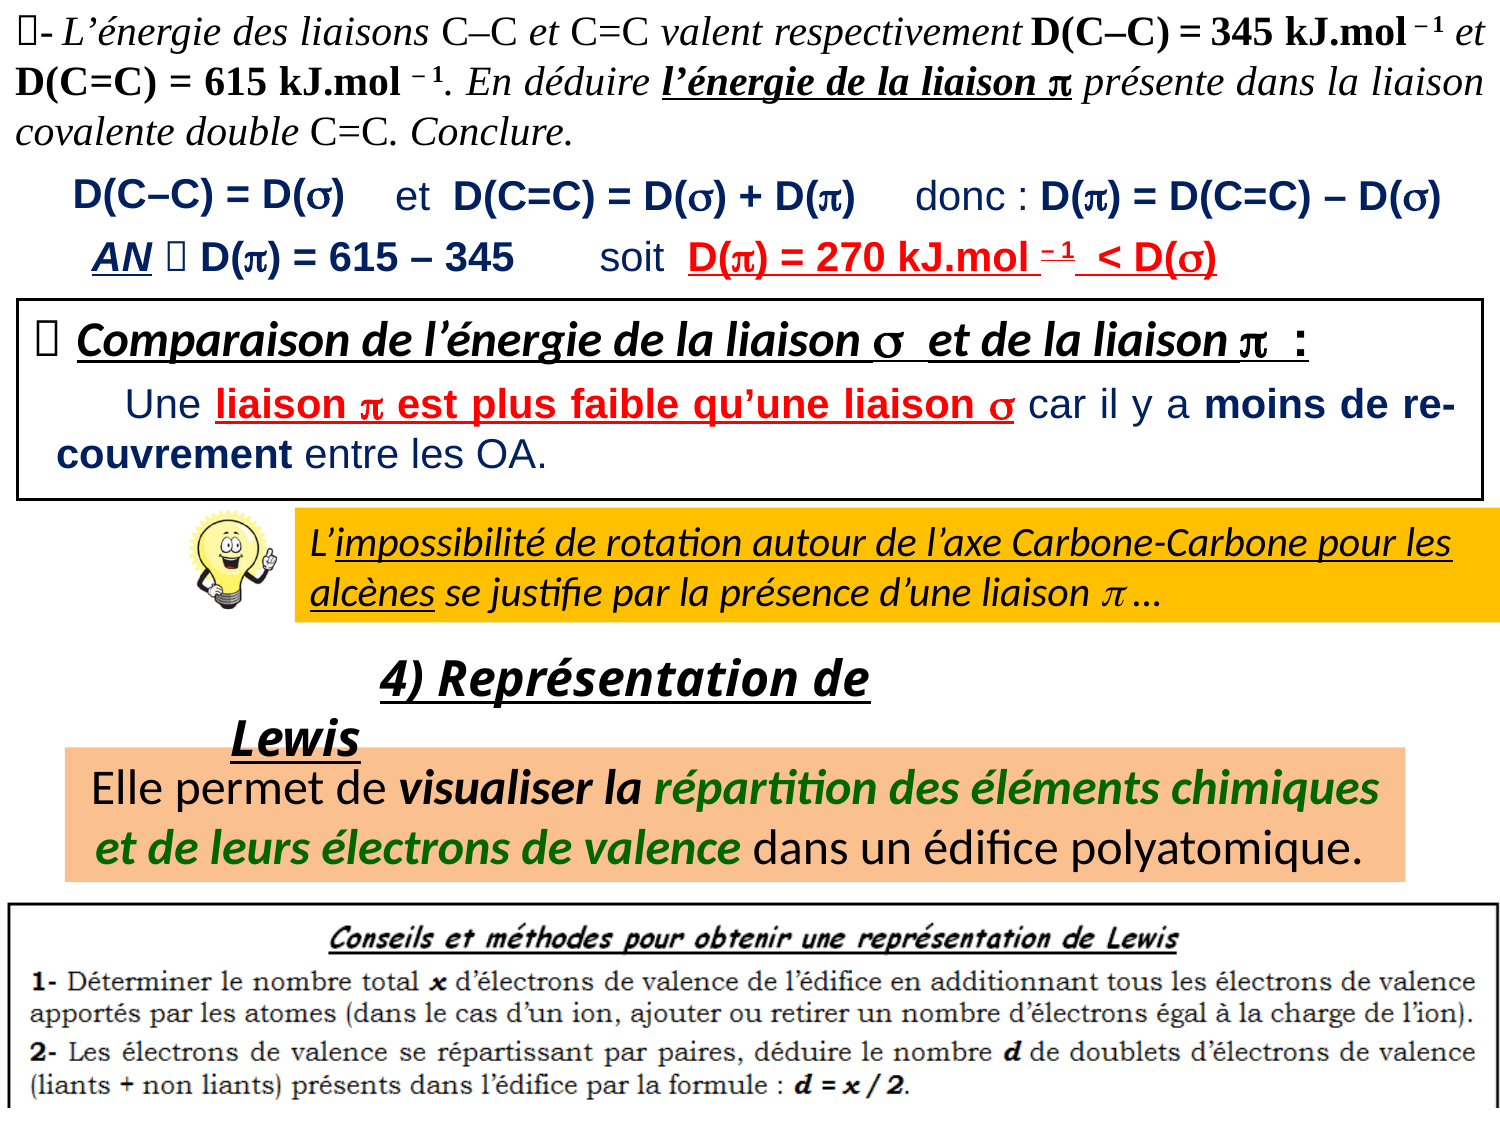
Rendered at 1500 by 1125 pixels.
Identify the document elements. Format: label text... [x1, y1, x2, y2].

text_box Elle permet de visualiser la répartition des éléments chimiques et de leurs électrons de valence dans un édifice polyatomique. [64, 747, 1406, 883]
text_box donc : D(p) = D(C=C) – D(s) [892, 160, 1471, 223]
text_box Une liaison p est plus faible qu’une liaison s car il y a moins de re-couvrement entre les OA. [41, 369, 1471, 485]
picture [5, 900, 1500, 1108]
text_box  Comparaison de l’énergie de la liaison s et de la liaison p : [17, 299, 1483, 500]
text_box - L’énergie des liaisons C–C et C=C valent respectivement D(C–C) = 345 kJ.mol – 1 et D(C=C) = 615 kJ.mol – 1. En déduire l’énergie de la liaison p présente dans la liaison covalente double C=C. Conclure. [0, 0, 1500, 162]
text_box AN  D(p) = 615 – 345 [76, 221, 656, 284]
text_box D(C–C) = D(s) [0, 159, 384, 221]
text_box 4) Représentation de Lewis [215, 669, 956, 805]
picture [188, 508, 278, 611]
text_box soit D(p) = 270 kJ.mol – 1 < D(s) [656, 223, 1306, 284]
text_box et D(C=C) = D(s) + D(p) [371, 160, 892, 223]
text_box L’impossibilité de rotation autour de l’axe Carbone-Carbone pour les alcènes se justifie par la présence d’une liaison p … [294, 507, 1500, 623]
